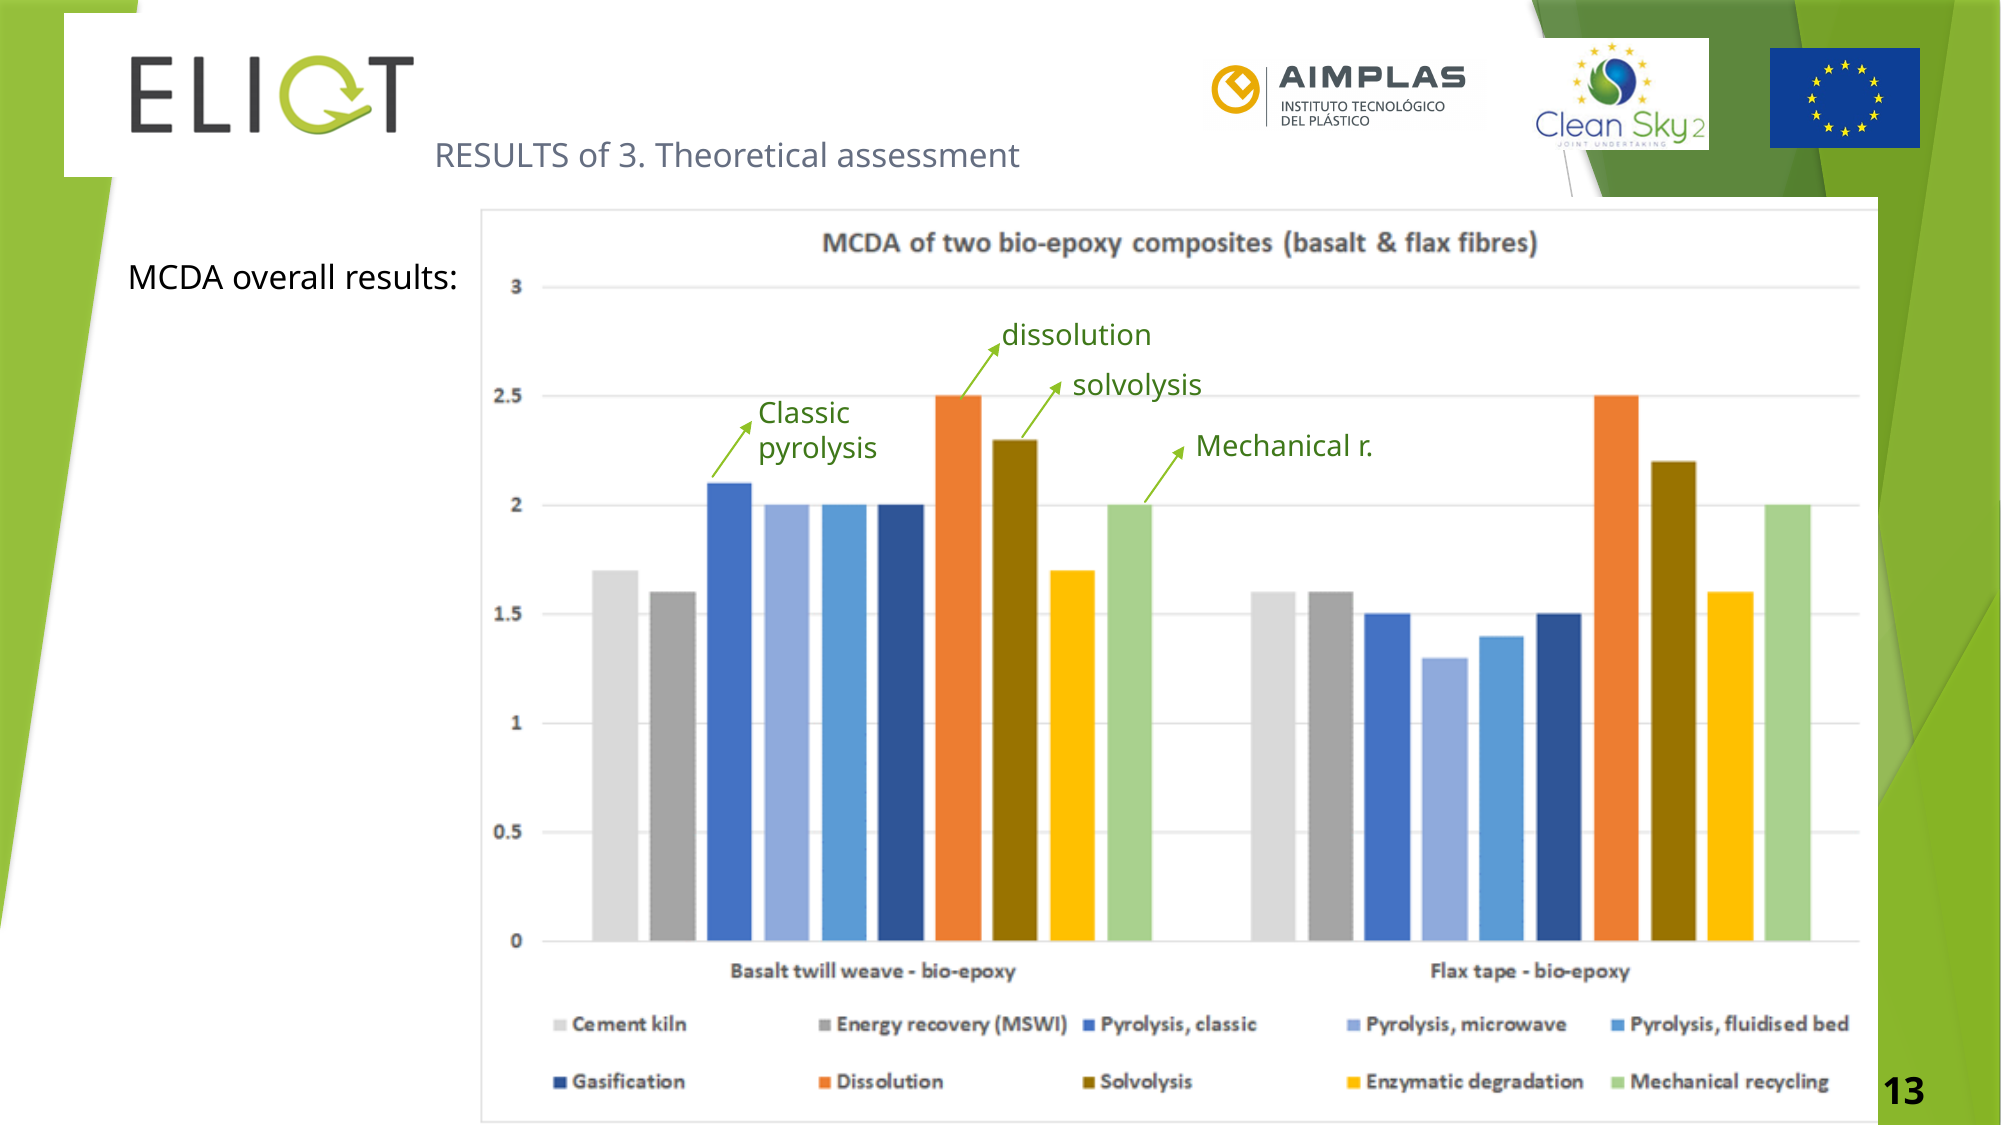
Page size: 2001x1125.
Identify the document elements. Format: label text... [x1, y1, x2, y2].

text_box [1144, 445, 1185, 503]
picture [63, 12, 481, 177]
picture [1532, 38, 1709, 150]
picture [1769, 47, 1920, 148]
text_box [712, 420, 753, 478]
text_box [1021, 380, 1063, 438]
picture [471, 196, 1879, 1125]
text_box MCDA overall results: [112, 248, 467, 304]
picture [1202, 59, 1488, 131]
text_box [960, 342, 1001, 400]
text_box RESULTS of 3. Theoretical assessment [484, 126, 1419, 182]
